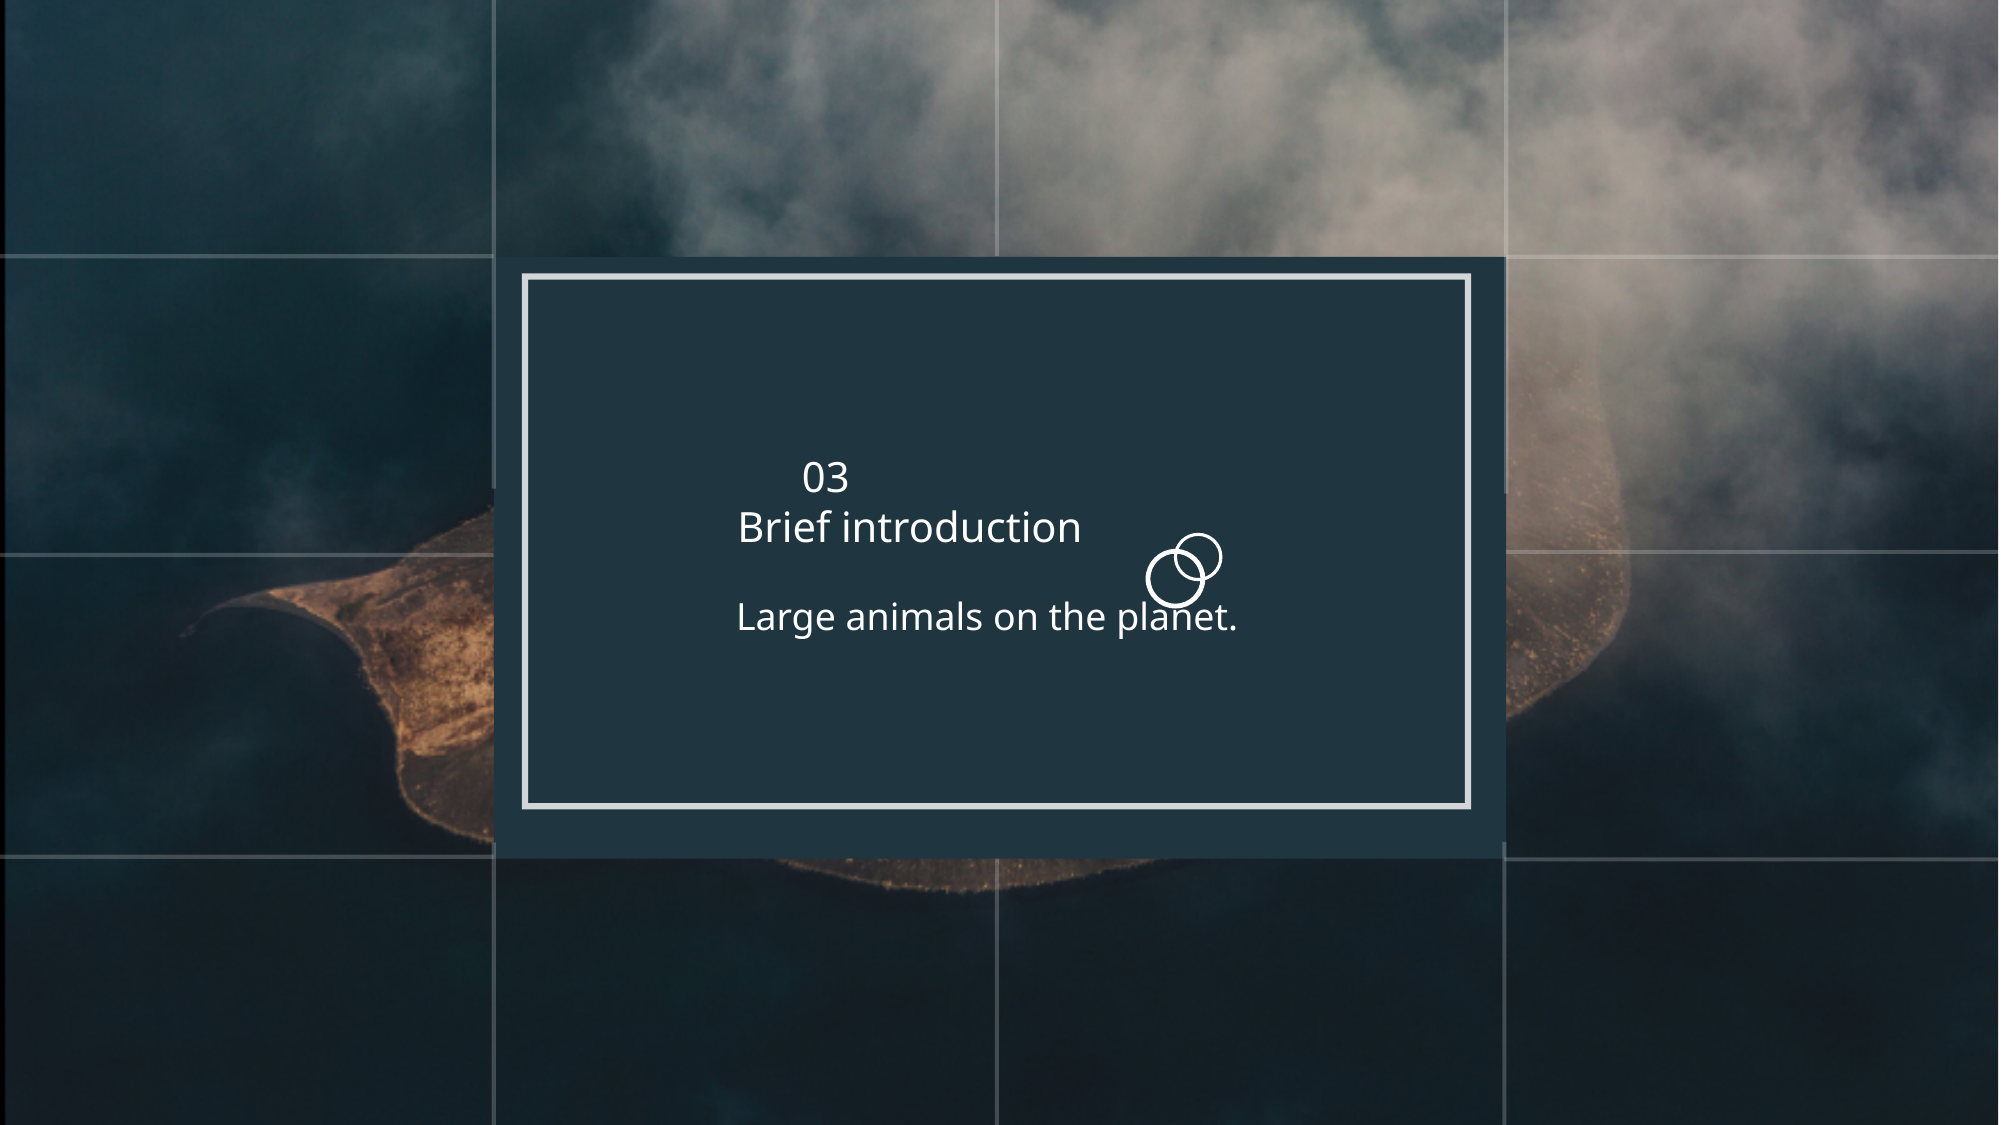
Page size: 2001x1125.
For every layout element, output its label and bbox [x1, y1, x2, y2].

picture [0, 0, 1999, 1125]
text_box [1146, 533, 1222, 608]
